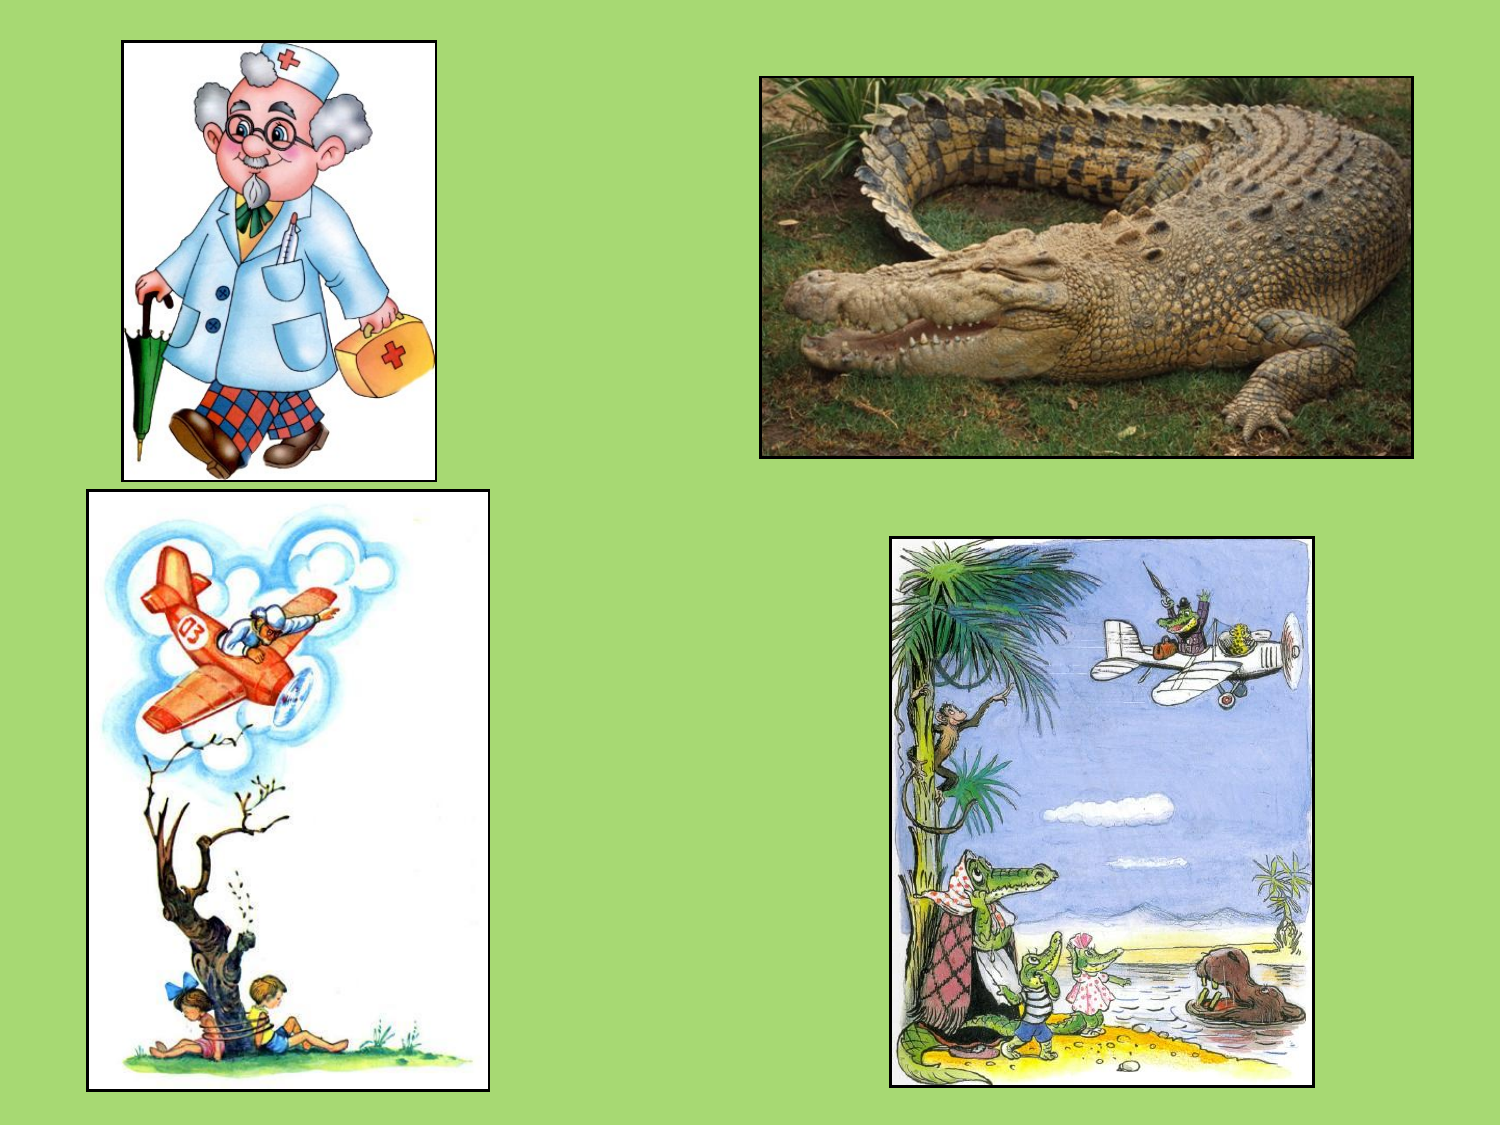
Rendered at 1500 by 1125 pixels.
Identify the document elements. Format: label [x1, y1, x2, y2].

picture [123, 42, 435, 480]
picture [761, 77, 1412, 457]
picture [88, 491, 488, 1090]
picture [891, 538, 1313, 1086]
